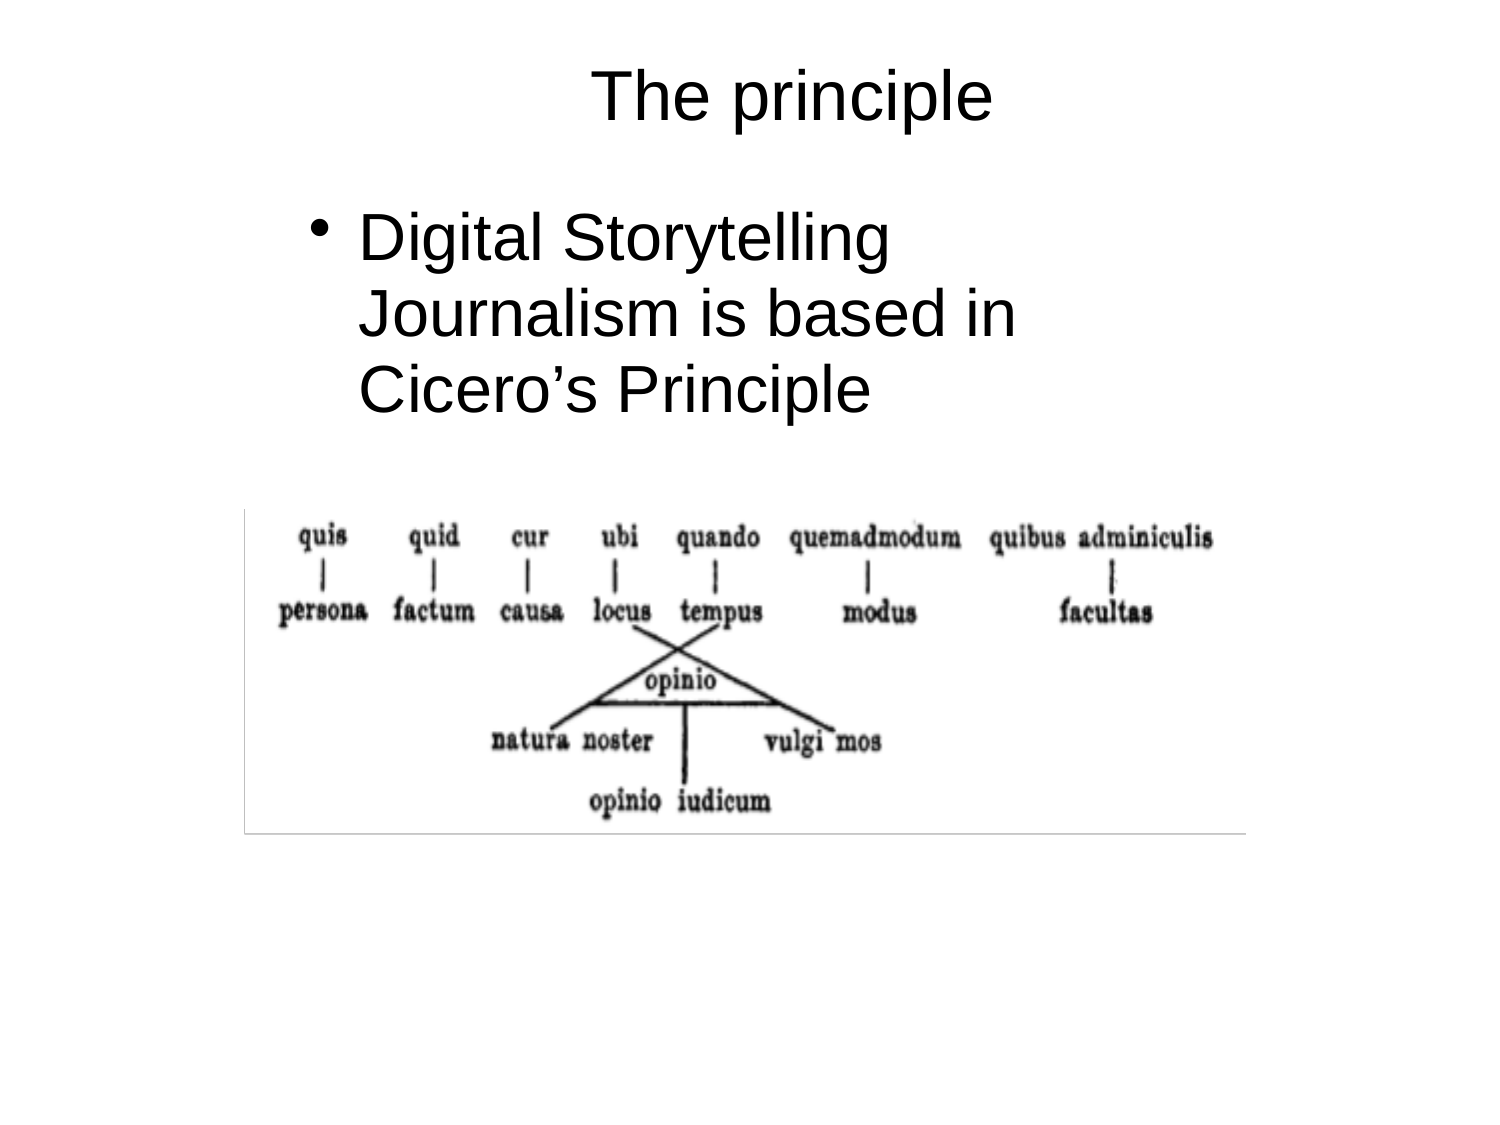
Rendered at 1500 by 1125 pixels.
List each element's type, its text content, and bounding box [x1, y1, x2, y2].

title The principle [191, 56, 1326, 137]
subtitle Digital Storytelling Journalism is based in Cicero’s Principle [284, 192, 1216, 508]
picture [243, 509, 1246, 837]
